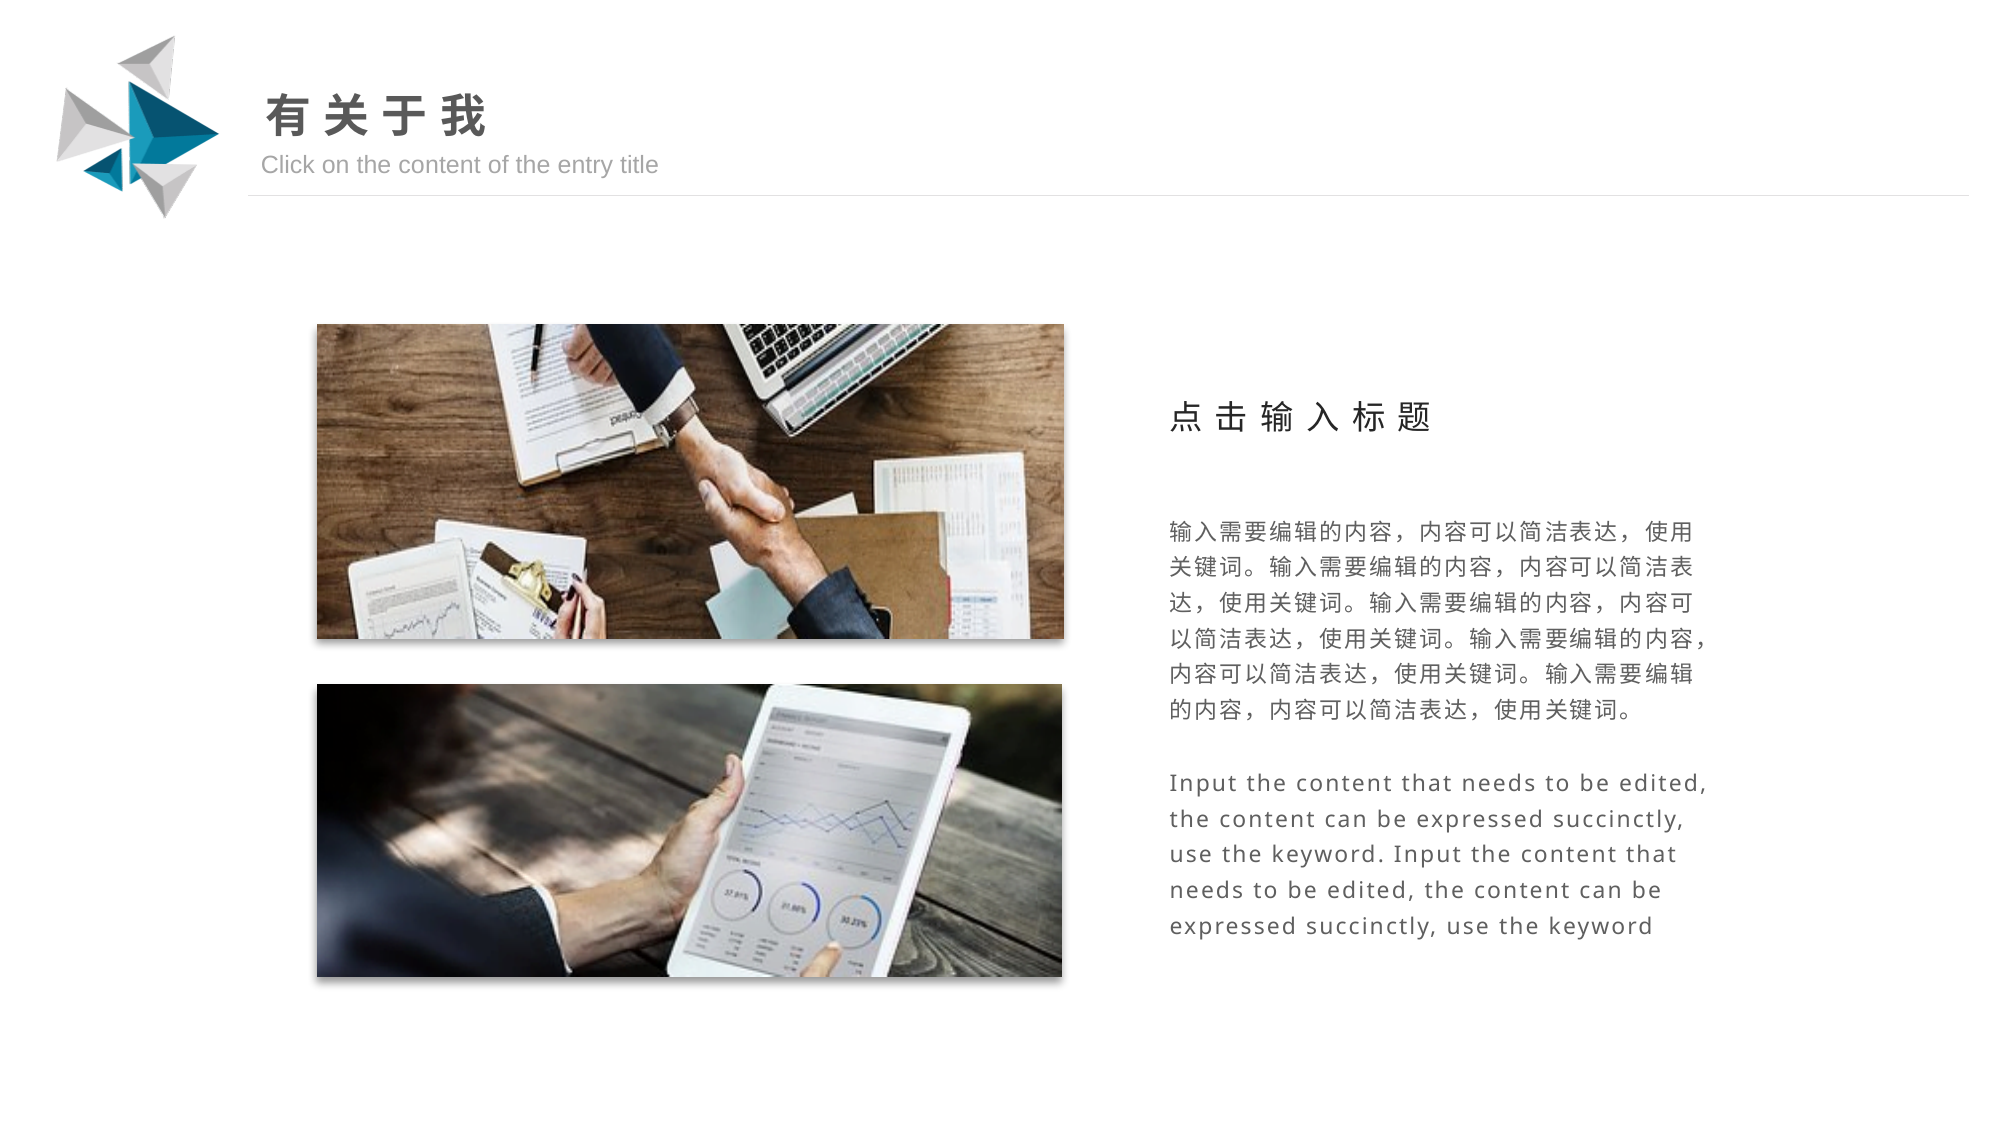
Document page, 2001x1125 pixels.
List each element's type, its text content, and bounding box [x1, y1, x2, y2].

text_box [242, 79, 677, 187]
text_box 输入需要编辑的内容，内容可以简洁表达，使用关键词。输入需要编辑的内容，内容可以简洁表达，使用关键词。输入需要编辑的内容，内容可以简洁表达，使用关键词。输入需要编辑的内容，内容可以简洁表达，使用关键词。输入需要编辑的内容，内容可以简洁表达，使用关键词。 [1154, 501, 1717, 731]
picture [317, 684, 1069, 977]
picture [37, 23, 226, 219]
picture [317, 324, 1069, 639]
text_box 点击输入标题 [1154, 389, 1472, 444]
text_box Input the content that needs to be edited, the content can be expressed succinctly, use the keyword. Input the content that needs to be edited, the content can be expressed succinctly, use the keyword [1154, 753, 1736, 947]
